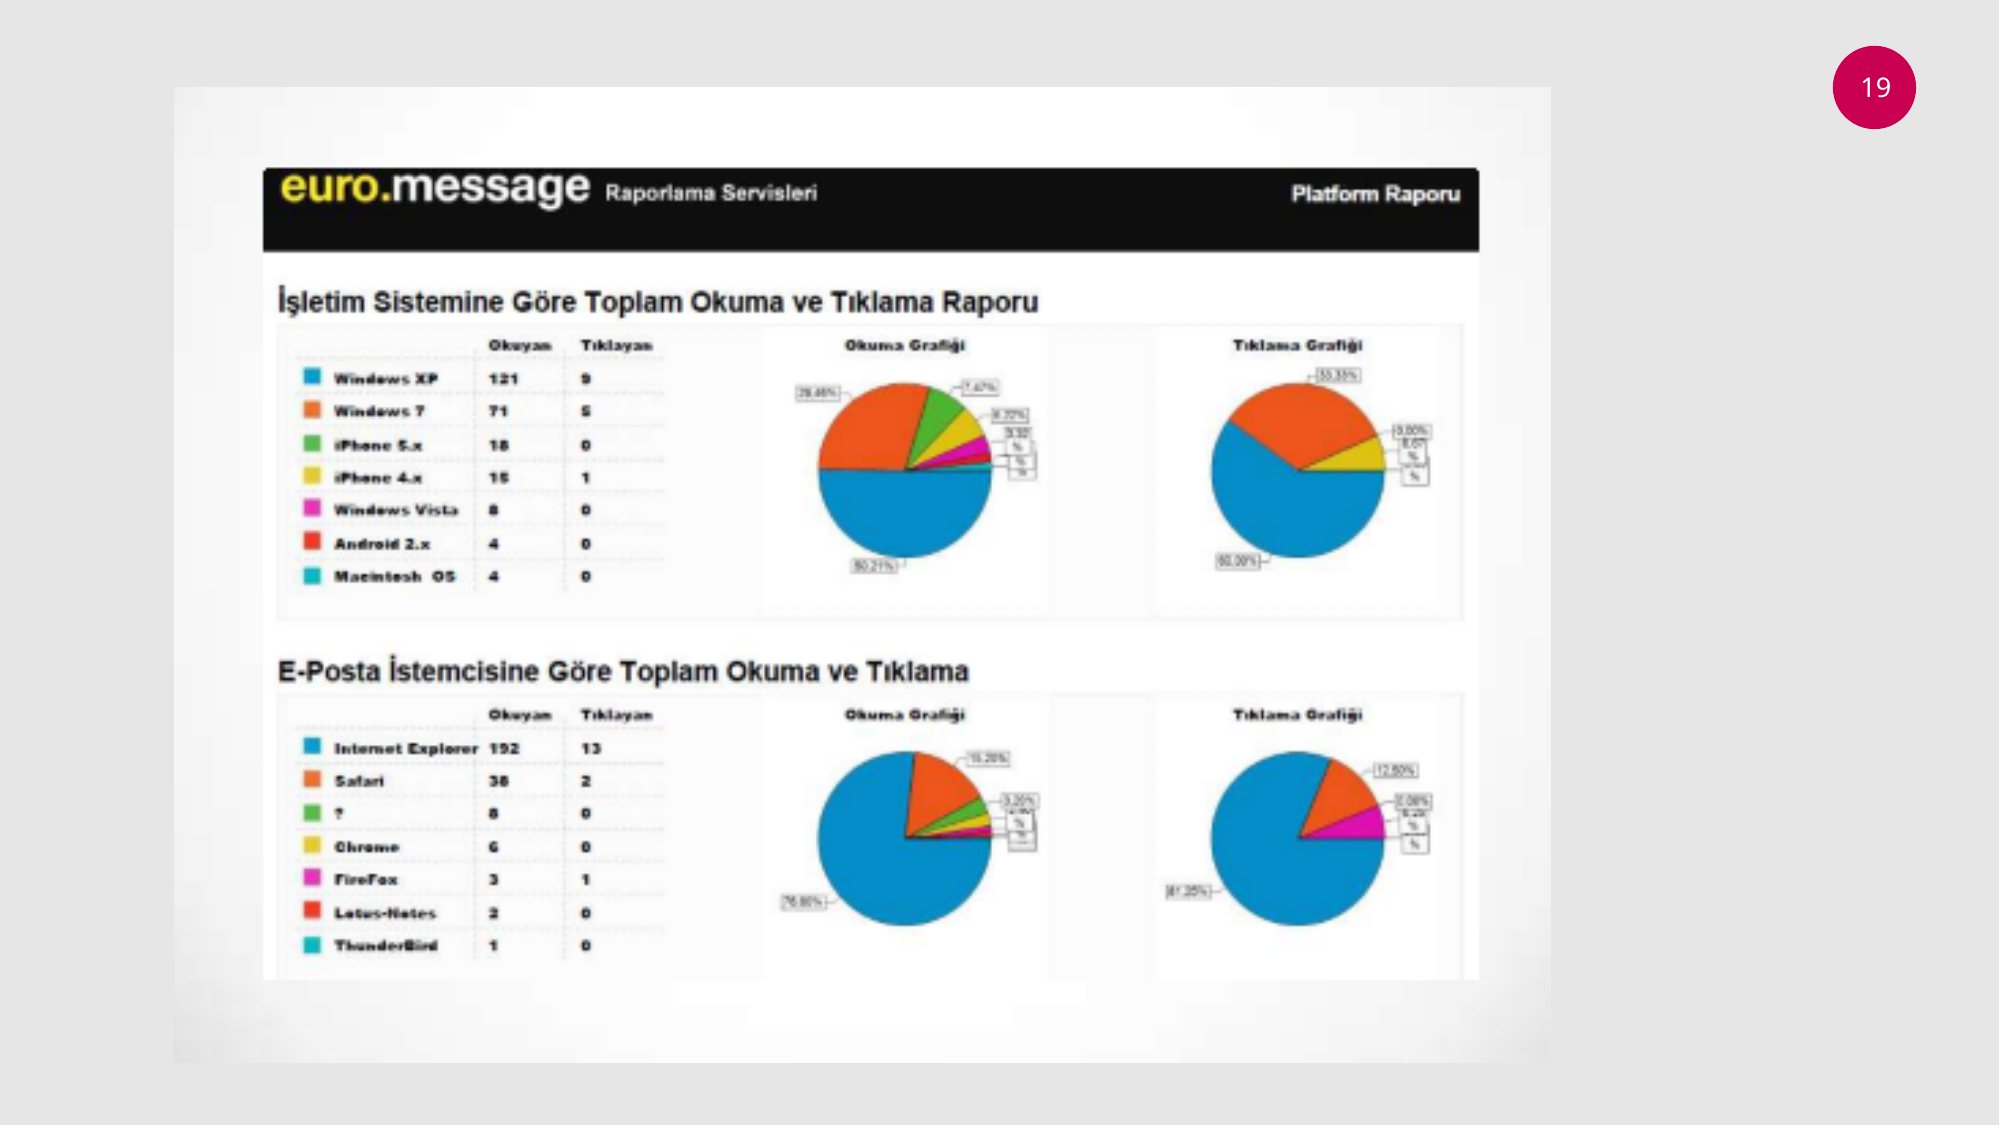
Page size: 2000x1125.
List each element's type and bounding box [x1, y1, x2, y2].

picture [174, 87, 1551, 1063]
